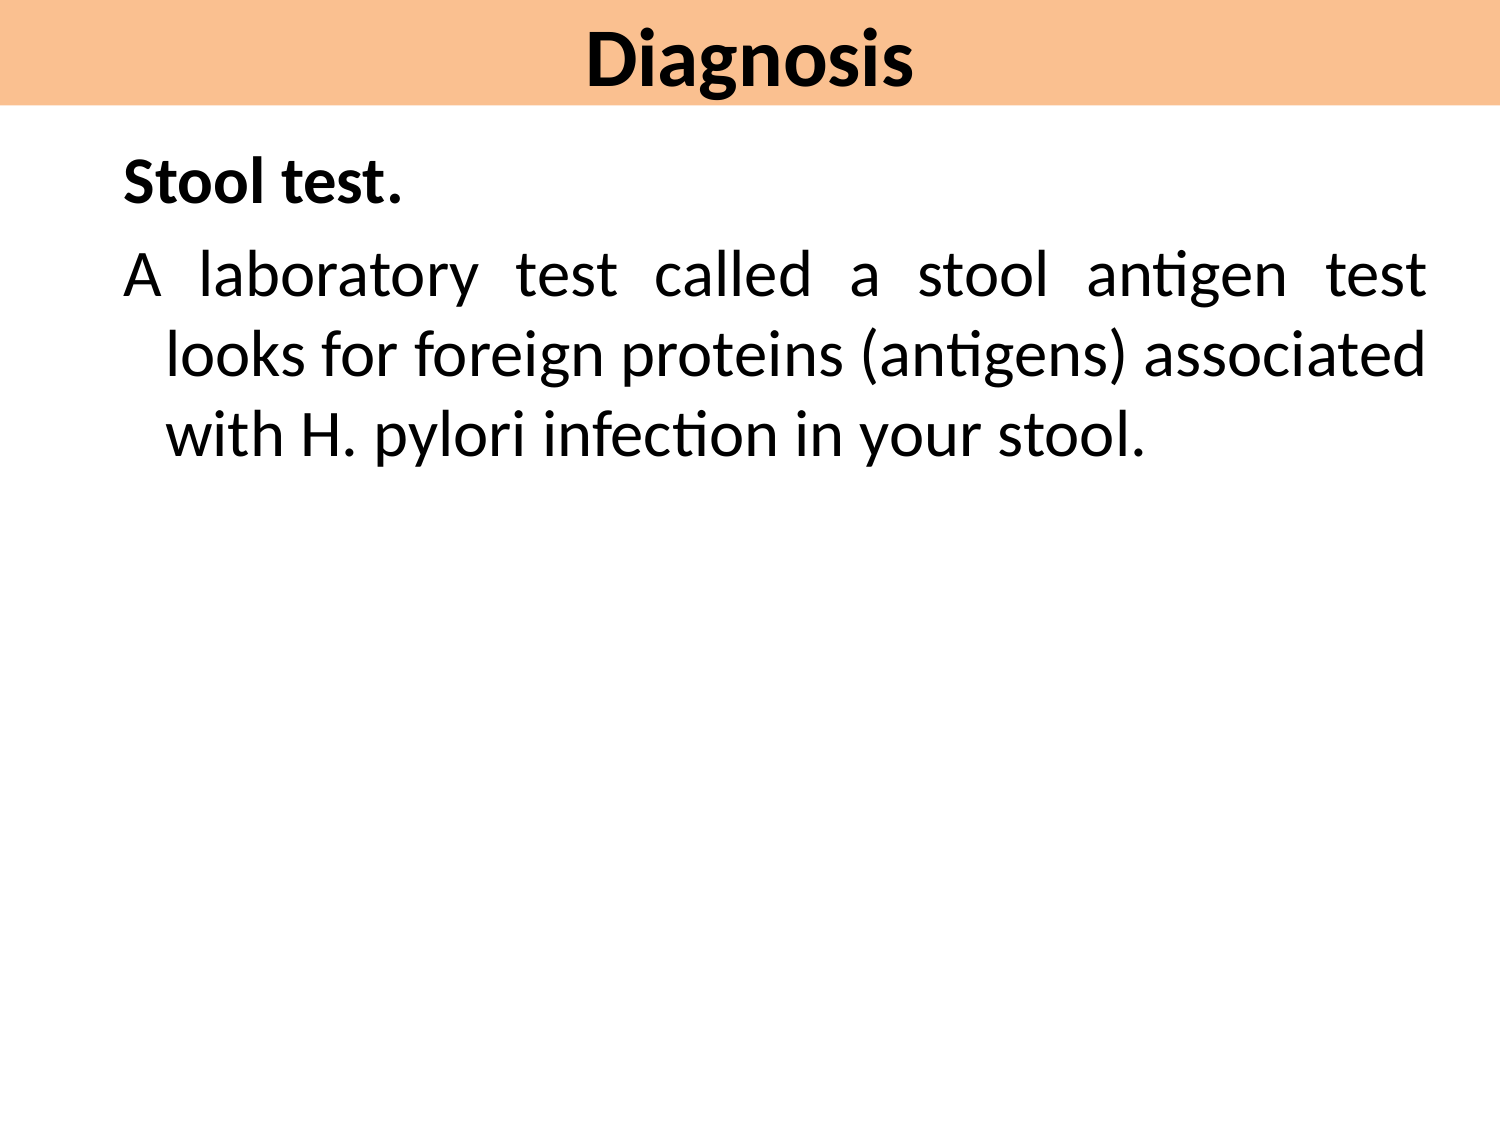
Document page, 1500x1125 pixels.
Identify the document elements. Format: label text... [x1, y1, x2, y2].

text_box Diagnosis [0, 0, 1500, 106]
list Stool test. A laboratory test called a stool antigen test looks for foreign proteins (antigens) associated with H. pylori infection in your stool. [93, 128, 1444, 872]
